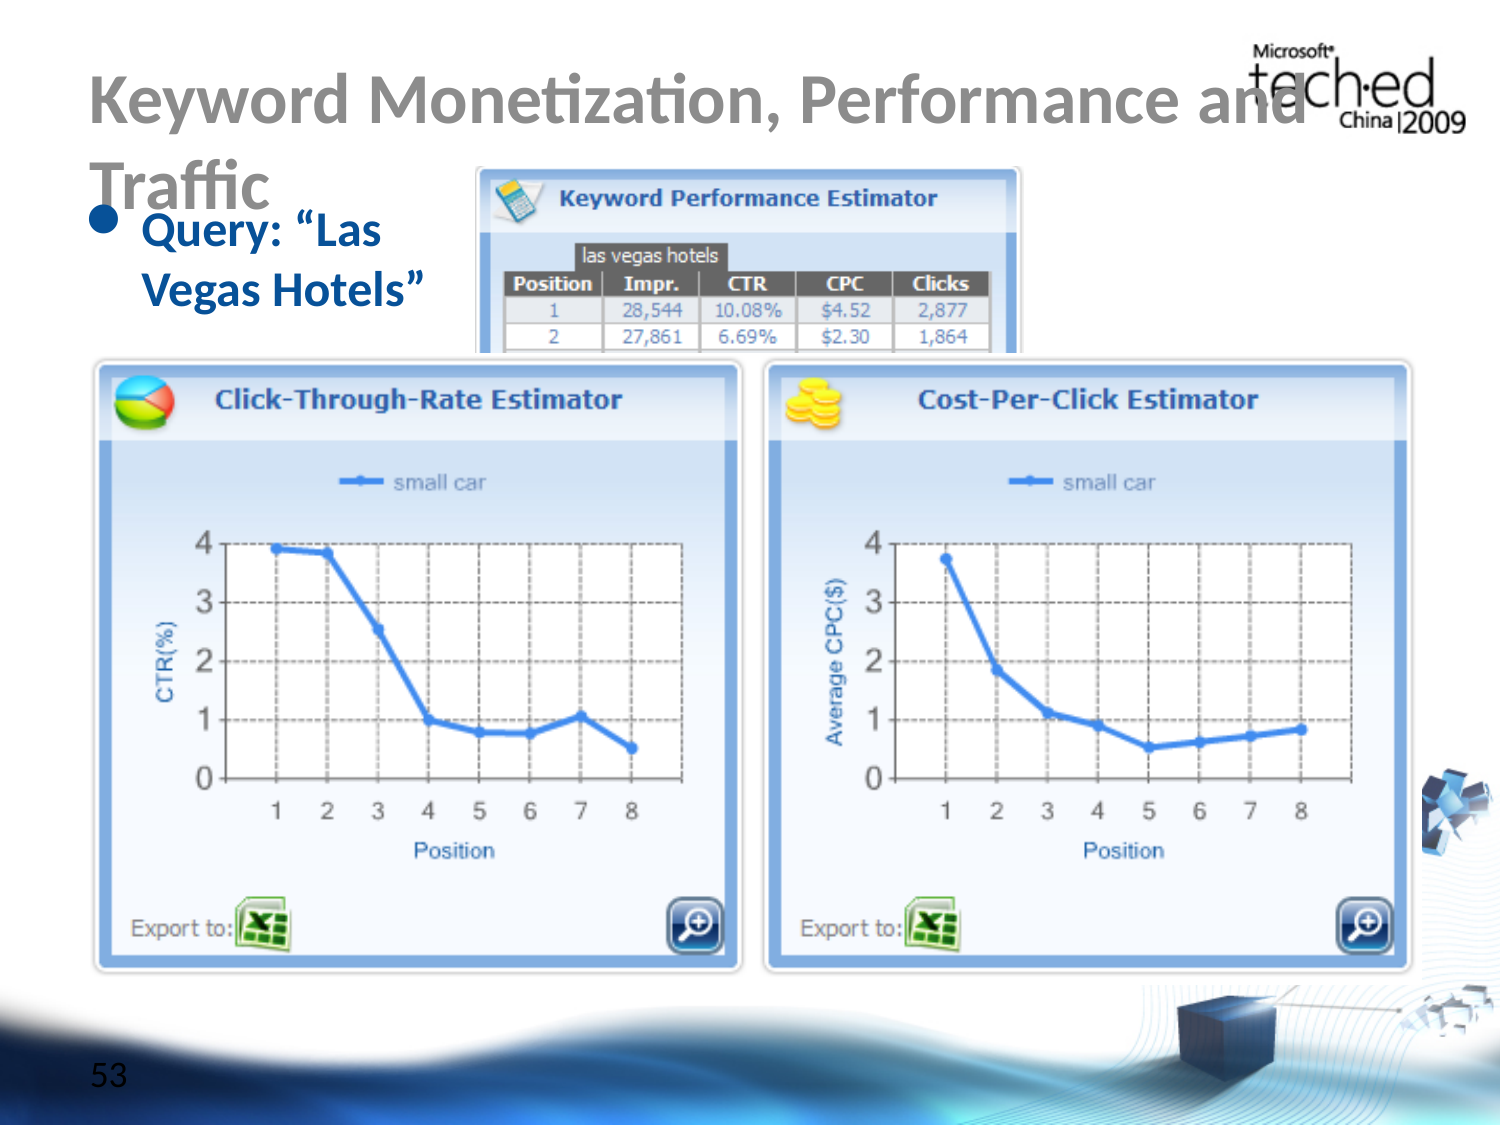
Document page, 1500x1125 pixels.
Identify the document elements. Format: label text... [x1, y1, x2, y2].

picture [0, 0, 1500, 1125]
list Query: “Las Vegas Hotels” [70, 188, 462, 327]
slide_number 53 [75, 1042, 425, 1103]
title Keyword Monetization, Performance and Traffic [75, 45, 1425, 233]
